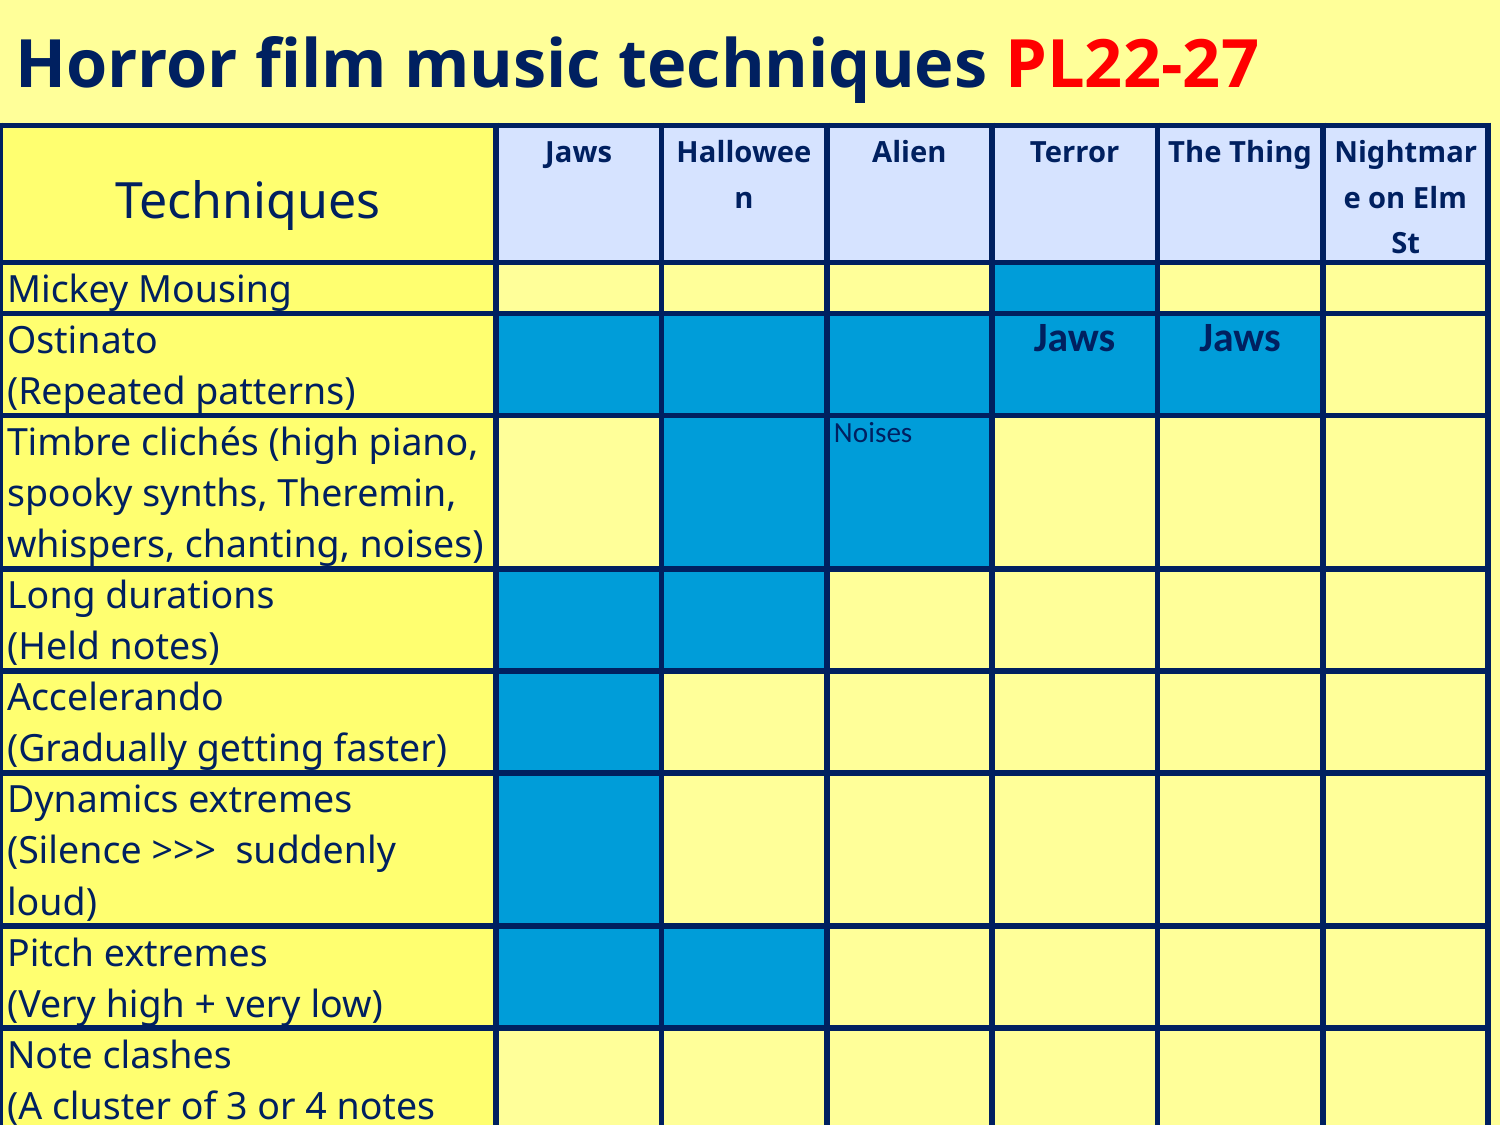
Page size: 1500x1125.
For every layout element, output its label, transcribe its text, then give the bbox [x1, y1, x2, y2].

table_cell [995, 265, 1155, 311]
table_cell [499, 572, 659, 668]
table_cell [830, 265, 989, 311]
table_cell [499, 1031, 659, 1125]
table_cell Noises [830, 418, 989, 566]
table_cell Jaws [995, 316, 1155, 413]
table_cell [995, 776, 1155, 923]
table_cell [995, 572, 1155, 668]
table_cell Long durations (Held notes) [3, 572, 493, 668]
table_cell [830, 776, 989, 923]
table_header Nightmare on Elm St [1326, 128, 1485, 260]
table_cell [1326, 265, 1485, 311]
table_cell Pitch extremes (Very high + very low) [3, 929, 493, 1025]
table_cell Note clashes (A cluster of 3 or 4 notes right next to each other) [3, 1031, 493, 1125]
table_cell [1160, 776, 1320, 923]
table_cell [1326, 776, 1485, 923]
table_cell [830, 674, 989, 770]
title Horror film music techniques PL22-27 [0, 0, 1500, 126]
table_cell [830, 316, 989, 413]
table_cell [995, 418, 1155, 566]
table_cell [664, 572, 824, 668]
table_cell [499, 776, 659, 923]
table_cell [499, 316, 659, 413]
table_cell Timbre clichés (high piano, spooky synths, Theremin, whispers, chanting, noises) [3, 418, 493, 566]
table_cell [1326, 572, 1485, 668]
table_cell [1160, 929, 1320, 1025]
table_header Jaws [499, 128, 659, 260]
table_cell [1326, 1031, 1485, 1125]
table_header Techniques [3, 128, 493, 260]
table_header The Thing [1160, 128, 1320, 260]
table_header Halloween [664, 128, 824, 260]
table_cell Dynamics extremes (Silence >>> suddenly loud) [3, 776, 493, 923]
table_cell [830, 929, 989, 1025]
table_header Terror [995, 128, 1155, 260]
table_cell [995, 929, 1155, 1025]
table_cell Jaws [1160, 316, 1320, 413]
table_cell [995, 1031, 1155, 1125]
table_cell [1160, 418, 1320, 566]
table_cell [664, 1031, 824, 1125]
table_cell [1326, 929, 1485, 1025]
table_cell Mickey Mousing [3, 265, 493, 311]
table_cell [664, 265, 824, 311]
table_cell Ostinato (Repeated patterns) [3, 316, 493, 413]
table_cell [1326, 674, 1485, 770]
table_cell [1160, 1031, 1320, 1125]
table_cell [664, 674, 824, 770]
table_cell [499, 929, 659, 1025]
table_cell [499, 265, 659, 311]
table_cell [830, 1031, 989, 1125]
table_cell [664, 316, 824, 413]
table_cell Accelerando (Gradually getting faster) [3, 674, 493, 770]
table_cell [664, 418, 824, 566]
table_cell [1160, 572, 1320, 668]
table_cell [499, 674, 659, 770]
table_cell [1326, 418, 1485, 566]
table_cell [1160, 265, 1320, 311]
table_cell [664, 776, 824, 923]
table_cell [499, 418, 659, 566]
table_cell [664, 929, 824, 1025]
table_header Alien [830, 128, 989, 260]
table_cell [995, 674, 1155, 770]
table_cell [1326, 316, 1485, 413]
table_cell [830, 572, 989, 668]
table_cell [1160, 674, 1320, 770]
